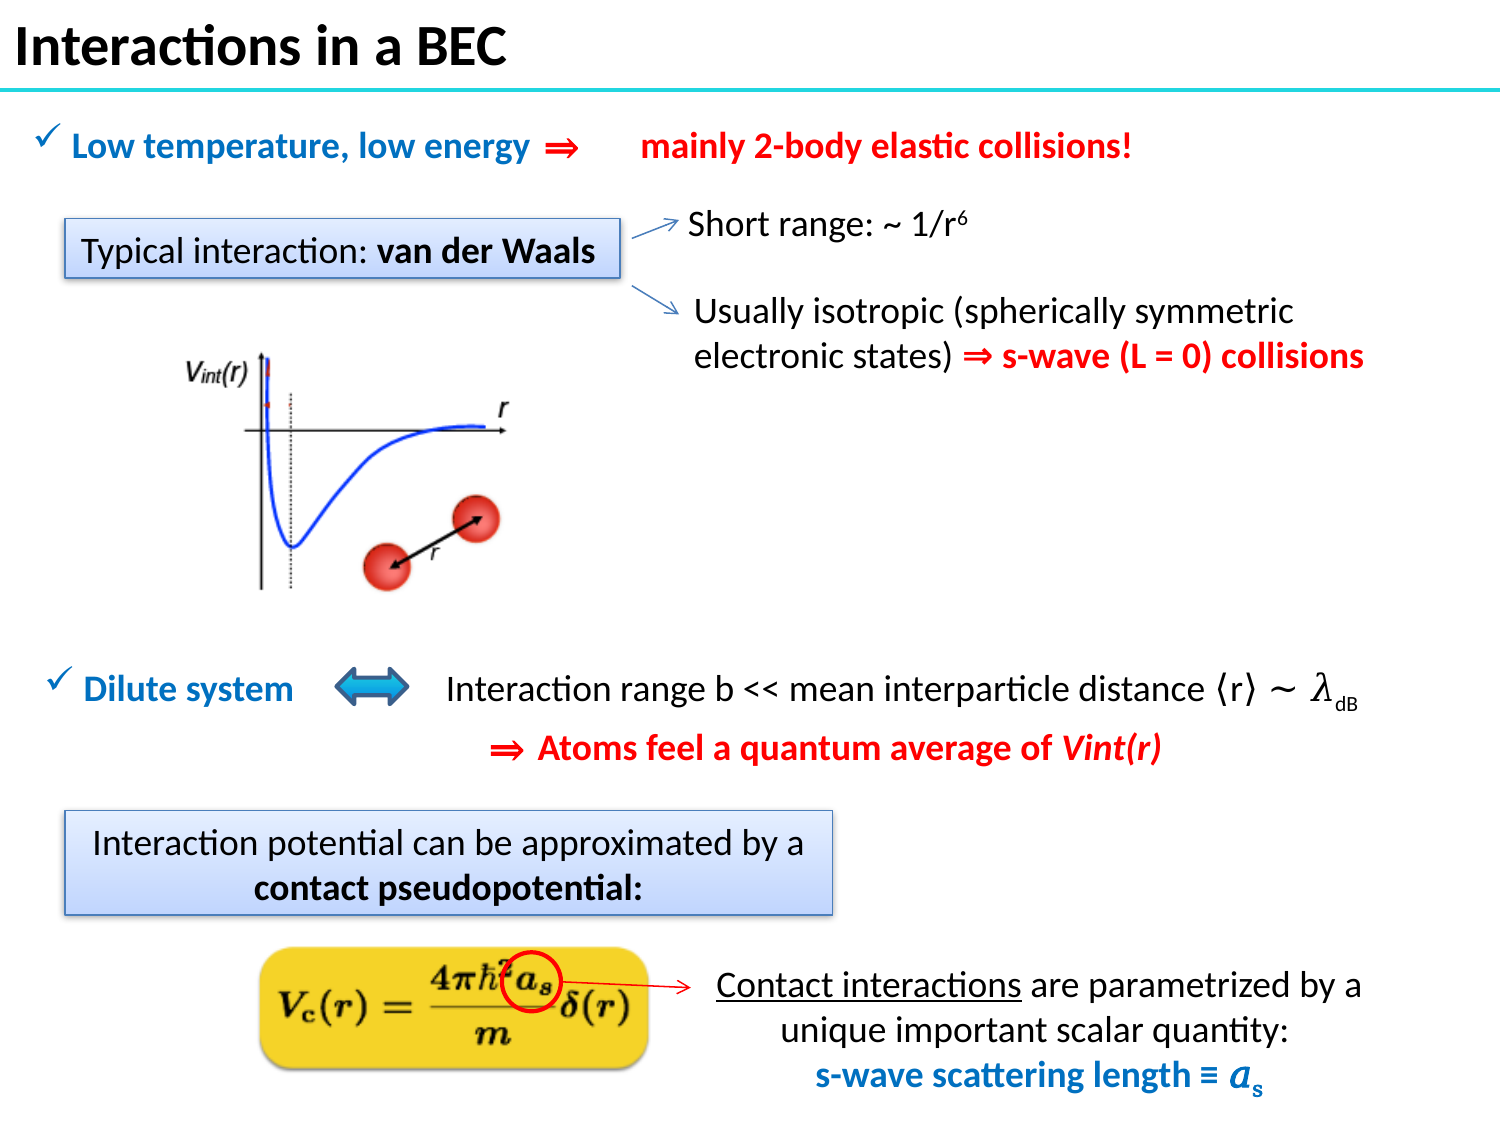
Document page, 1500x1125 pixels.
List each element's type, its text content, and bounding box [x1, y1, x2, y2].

text_box [334, 666, 410, 707]
text_box Contact interactions are parametrized by a unique important scalar quantity: s-wave scattering length ≡ 𝑎s [690, 952, 1388, 1109]
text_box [631, 285, 680, 315]
text_box Usually isotropic (spherically symmetric electronic states) ⇒ s-wave (L = 0) collisions [679, 278, 1430, 384]
text_box ⇒ Atoms feel a quantum average of Vint(r) [395, 715, 1264, 776]
text_box Typical interaction: van der Waals [64, 218, 621, 279]
text_box Low temperature, low energy [17, 113, 407, 174]
text_box Interactions in a BEC [0, 0, 1500, 85]
text_box Interaction potential can be approximated by a contact pseudopotential: [64, 810, 833, 916]
text_box Dilute system [29, 656, 337, 717]
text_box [631, 219, 680, 239]
text_box Short range: ~ 1/r6 [673, 191, 1353, 252]
picture [177, 341, 562, 599]
text_box ⇒ mainly 2-body elastic collisions! [407, 113, 1270, 174]
picture [253, 940, 656, 1076]
text_box Interaction range b << mean interparticle distance ⟨r⟩ ~ 𝜆dB [431, 656, 1500, 723]
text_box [560, 981, 692, 988]
